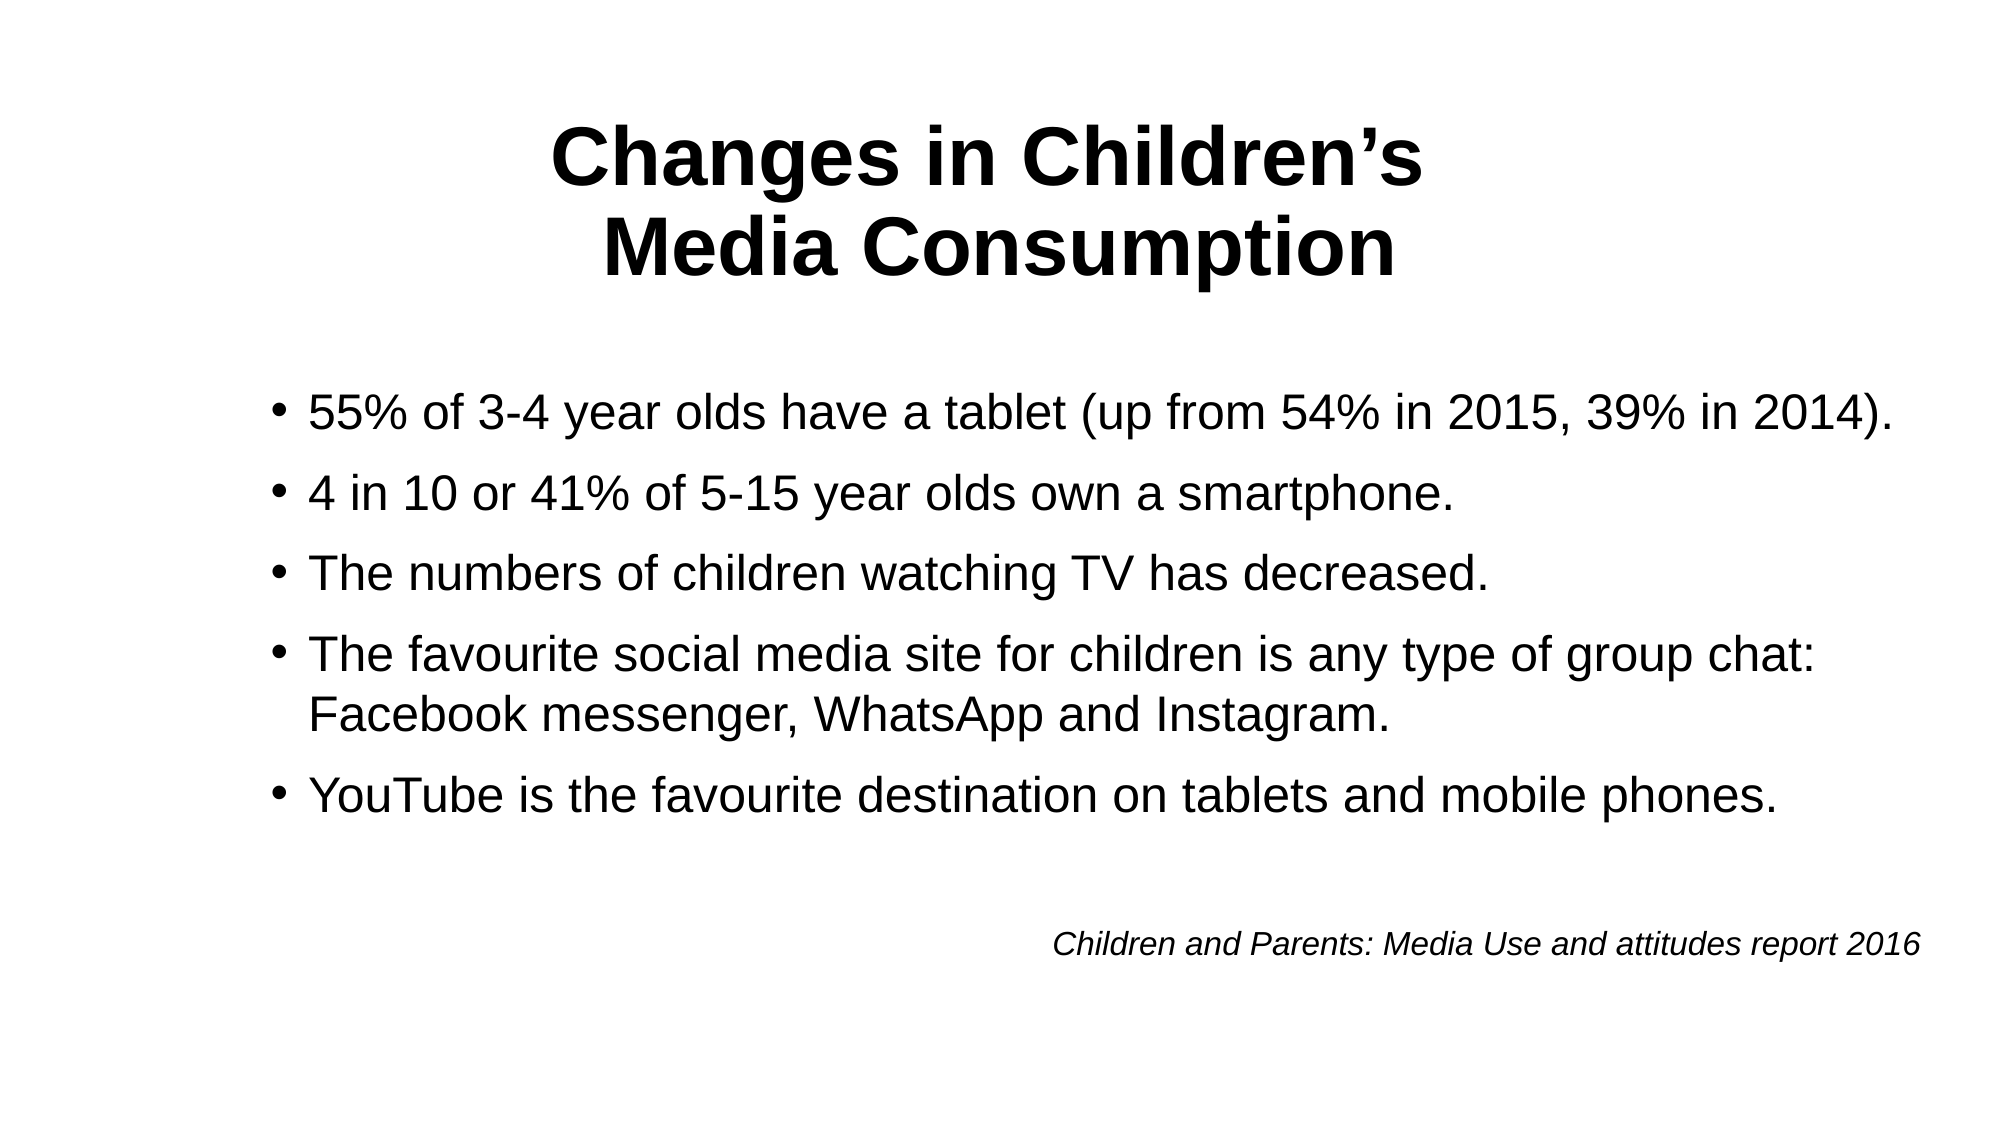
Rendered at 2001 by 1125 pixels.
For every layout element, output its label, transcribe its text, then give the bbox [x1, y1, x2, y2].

list 55% of 3-4 year olds have a tablet (up from 54% in 2015, 39% in 2014). 4 in 10 or 41% of 5-15 year olds own a smartphone. The numbers of children watching TV has decreased. The favourite social media site for children is any type of group chat: Facebook messenger, WhatsApp and Instagram. YouTube is the favourite destination on tablets and mobile phones. Children and Parents: Media Use and attitudes report 2016 [255, 371, 1937, 1086]
title Changes in Children’s Media Consumption [137, 95, 1863, 313]
